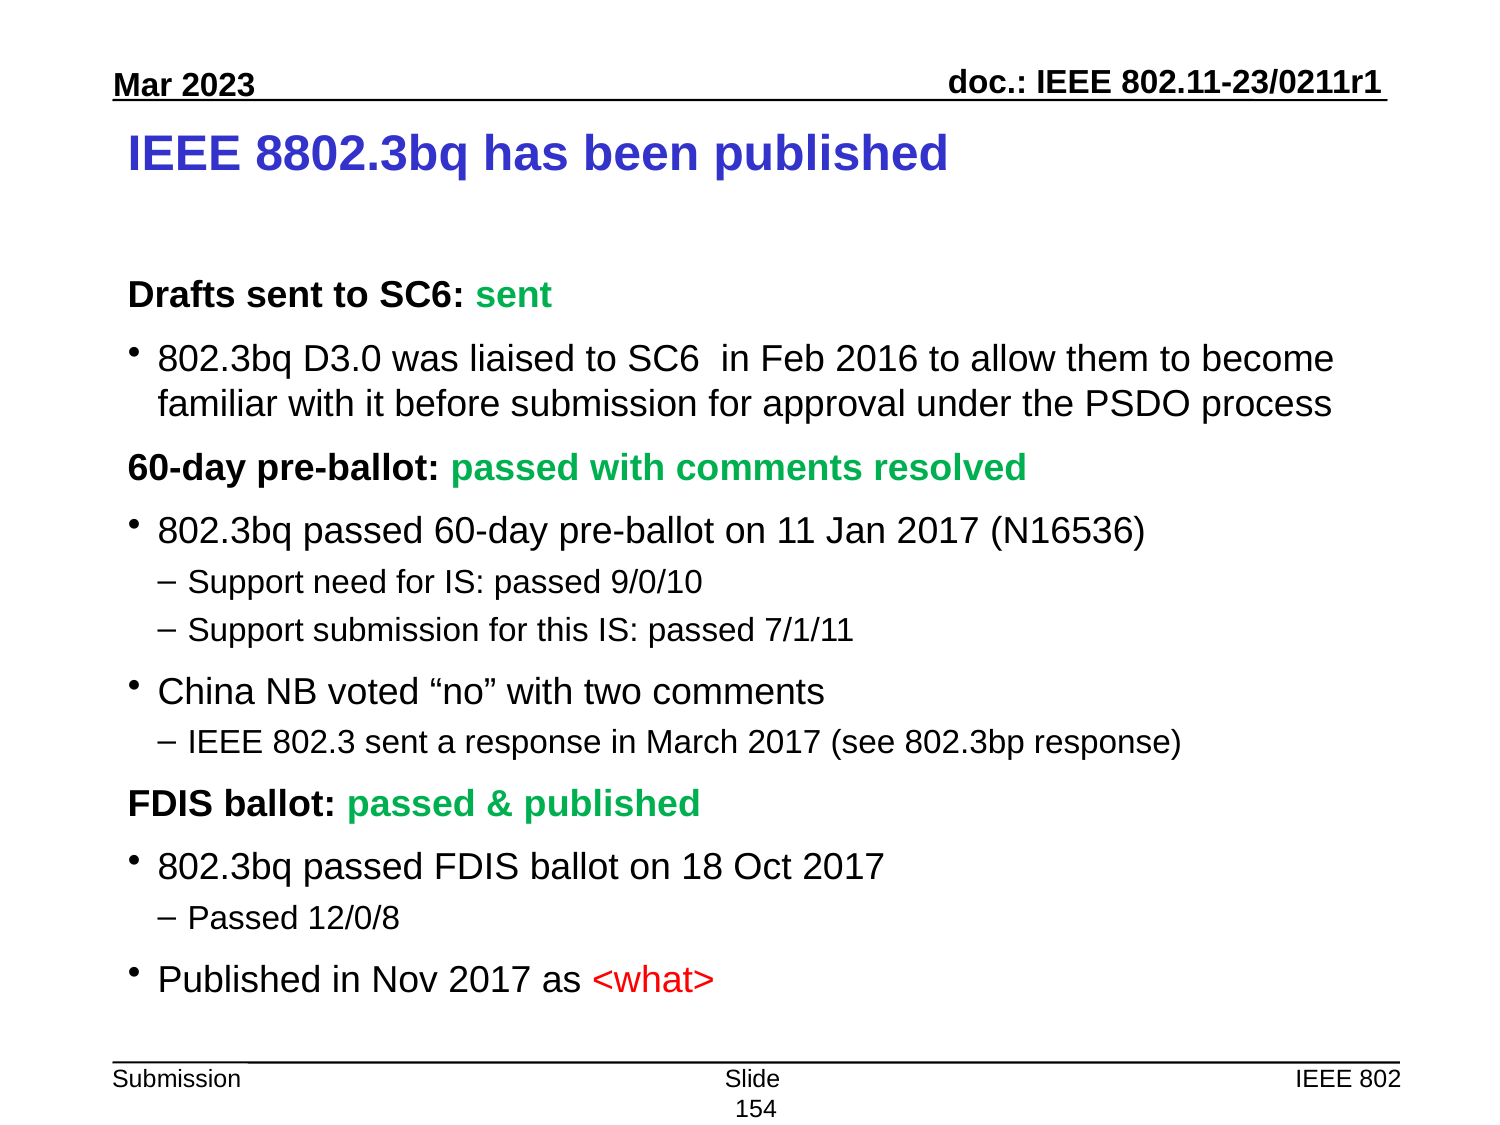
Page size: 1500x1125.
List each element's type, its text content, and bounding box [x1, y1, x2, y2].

footer IEEE 802 [1183, 1061, 1402, 1093]
list Drafts sent to SC6: sent 802.3bq D3.0 was liaised to SC6 in Feb 2016 to allow them to become familiar with it before submission for approval under the PSDO process 60-day pre-ballot: passed with comments resolved 802.3bq passed 60-day pre-ballot on 11 Jan 2017 (N16536) Support need for IS: passed 9/0/10 Support submission for this IS: passed 7/1/11 China NB voted “no” with two comments IEEE 802.3 sent a response in March 2017 (see 802.3bp response) FDIS ballot: passed & published 802.3bq passed FDIS ballot on 18 Oct 2017 Passed 12/0/8 Published in Nov 2017 as <what> [112, 262, 1388, 938]
slide_number Slide 154 [709, 1061, 803, 1093]
title IEEE 8802.3bq has been published [112, 112, 1388, 262]
